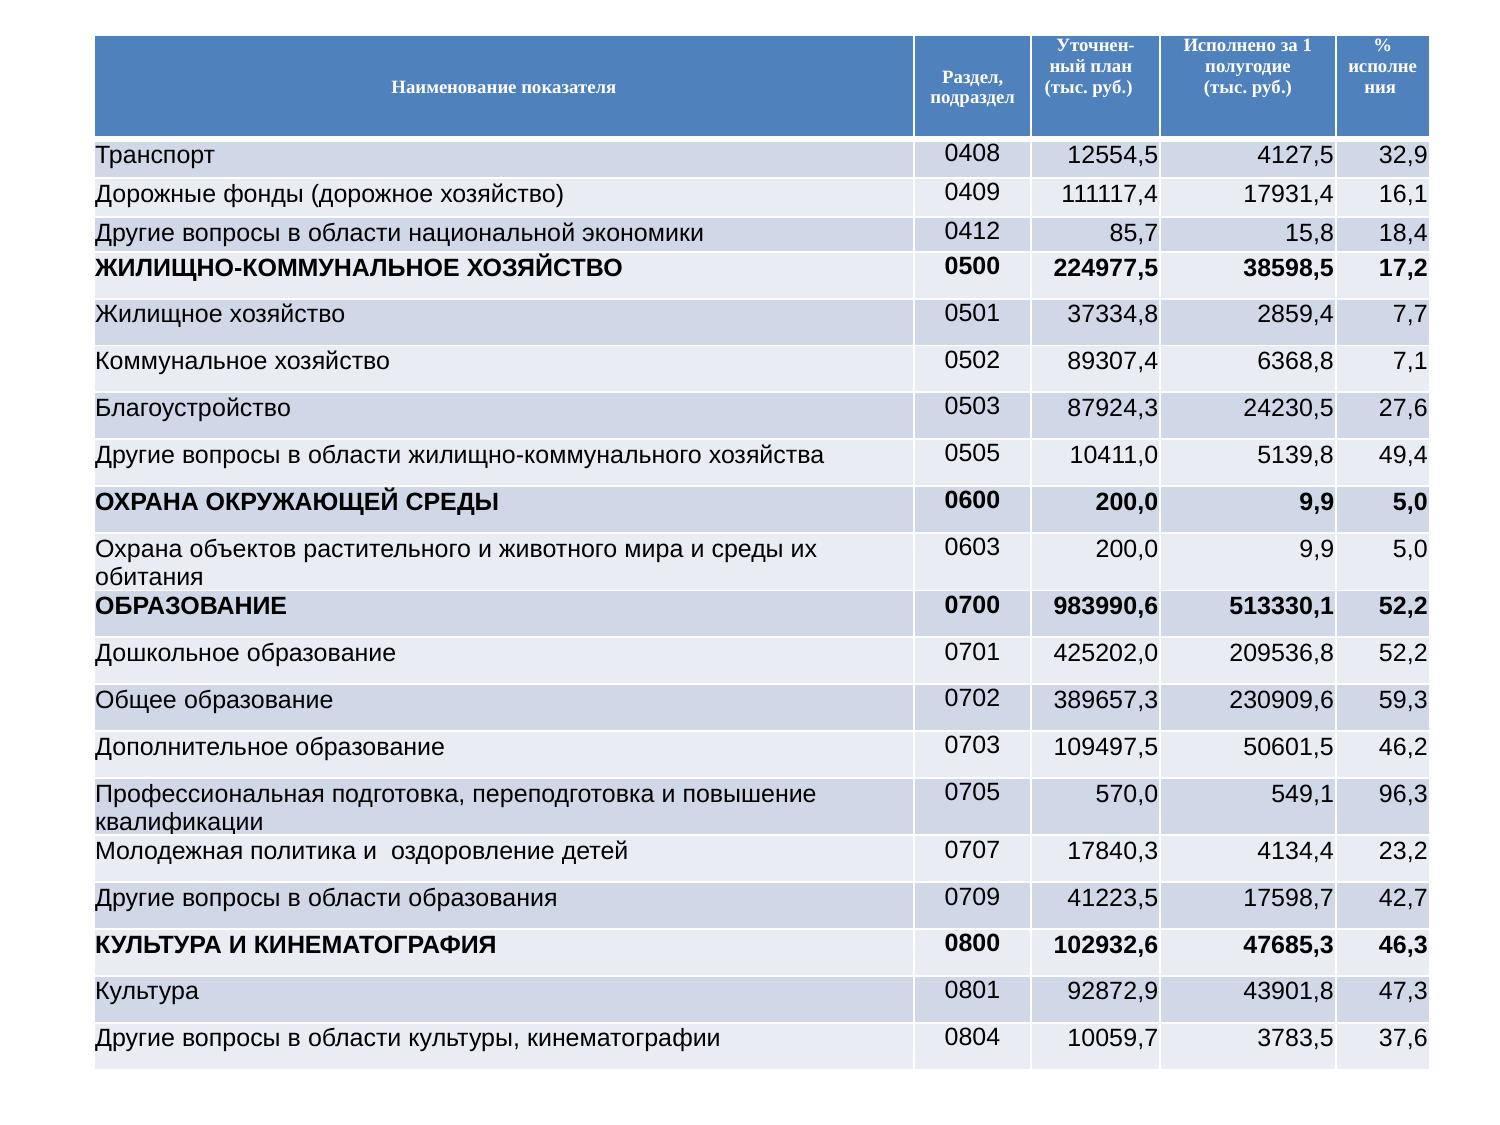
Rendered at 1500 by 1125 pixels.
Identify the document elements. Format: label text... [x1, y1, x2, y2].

table_cell 18,4 [1337, 218, 1429, 251]
table_cell 43901,8 [1161, 977, 1335, 1022]
table_cell 24230,5 [1161, 393, 1335, 438]
table_cell 425202,0 [1032, 638, 1159, 683]
table_cell 87924,3 [1032, 393, 1159, 438]
table_cell 5,0 [1337, 487, 1429, 532]
table_cell Профессиональная подготовка, переподготовка и повышение квалификации [95, 779, 913, 834]
table_cell 102932,6 [1032, 930, 1159, 975]
table_cell 16,1 [1337, 179, 1429, 216]
table_cell 4127,5 [1161, 142, 1335, 177]
table_cell 983990,6 [1032, 591, 1159, 636]
table_cell Молодежная политика и оздоровление детей [95, 836, 913, 881]
table_cell 15,8 [1161, 218, 1335, 251]
table_cell 46,2 [1337, 732, 1429, 777]
table_cell Общее образование [95, 685, 913, 730]
table_cell 0500 [915, 253, 1030, 298]
table_header Исполнено за 1 полугодие (тыс. руб.) [1161, 36, 1335, 136]
table_cell 0801 [915, 977, 1030, 1022]
table_cell 0800 [915, 930, 1030, 975]
table_cell Культура [95, 977, 913, 1022]
table_cell 17931,4 [1161, 179, 1335, 216]
table_cell 38598,5 [1161, 253, 1335, 298]
table_cell 7,1 [1337, 346, 1429, 391]
table_cell 2859,4 [1161, 300, 1335, 345]
table_cell 92872,9 [1032, 977, 1159, 1022]
table_cell 5139,8 [1161, 440, 1335, 485]
table_cell 4134,4 [1161, 836, 1335, 881]
table_cell 230909,6 [1161, 685, 1335, 730]
table_cell Дополнительное образование [95, 732, 913, 777]
table_cell 0701 [915, 638, 1030, 683]
table_cell 10411,0 [1032, 440, 1159, 485]
table_cell 0412 [915, 218, 1030, 251]
table_cell 0700 [915, 591, 1030, 636]
table_cell 200,0 [1032, 487, 1159, 532]
table_cell ЖИЛИЩНО-КОММУНАЛЬНОЕ ХОЗЯЙСТВО [95, 253, 913, 298]
table_cell 0804 [915, 1024, 1030, 1069]
table_cell 27,6 [1337, 393, 1429, 438]
table_cell 7,7 [1337, 300, 1429, 345]
table_cell 5,0 [1337, 534, 1429, 590]
table_cell 0707 [915, 836, 1030, 881]
table_cell 570,0 [1032, 779, 1159, 834]
table_cell Жилищное хозяйство [95, 300, 913, 345]
table_cell 47,3 [1337, 977, 1429, 1022]
table_cell 200,0 [1032, 534, 1159, 590]
table_cell 389657,3 [1032, 685, 1159, 730]
table_cell 52,2 [1337, 638, 1429, 683]
table_cell 0709 [915, 883, 1030, 928]
table_cell Охрана объектов растительного и животного мира и среды их обитания [95, 534, 913, 590]
table_cell 37334,8 [1032, 300, 1159, 345]
table_cell 0408 [915, 142, 1030, 177]
table_cell 46,3 [1337, 930, 1429, 975]
table_cell 89307,4 [1032, 346, 1159, 391]
table_cell 96,3 [1337, 779, 1429, 834]
table_cell Другие вопросы в области культуры, кинематографии [95, 1024, 913, 1069]
table_cell 47685,3 [1161, 930, 1335, 975]
table_cell Благоустройство [95, 393, 913, 438]
table_cell 85,7 [1032, 218, 1159, 251]
table_cell 0603 [915, 534, 1030, 590]
table_cell 111117,4 [1032, 179, 1159, 216]
table_cell 513330,1 [1161, 591, 1335, 636]
table_cell 32,9 [1337, 142, 1429, 177]
table_cell 17840,3 [1032, 836, 1159, 881]
table_cell 0600 [915, 487, 1030, 532]
table_cell Дорожные фонды (дорожное хозяйство) [95, 179, 913, 216]
table_cell 0502 [915, 346, 1030, 391]
table_cell КУЛЬТУРА И КИНЕМАТОГРАФИЯ [95, 930, 913, 975]
table_cell 0409 [915, 179, 1030, 216]
table_cell 9,9 [1161, 487, 1335, 532]
table_header % исполнения [1337, 36, 1429, 136]
table_cell 17,2 [1337, 253, 1429, 298]
table_cell Другие вопросы в области национальной экономики [95, 218, 913, 251]
table_cell ОХРАНА ОКРУЖАЮЩЕЙ СРЕДЫ [95, 487, 913, 532]
table_cell 23,2 [1337, 836, 1429, 881]
table_cell 0703 [915, 732, 1030, 777]
table_cell 0705 [915, 779, 1030, 834]
table_cell 109497,5 [1032, 732, 1159, 777]
table_cell 42,7 [1337, 883, 1429, 928]
table_cell Транспорт [95, 142, 913, 177]
table_cell 49,4 [1337, 440, 1429, 485]
table_cell 10059,7 [1032, 1024, 1159, 1069]
table_cell 224977,5 [1032, 253, 1159, 298]
table_cell 3783,5 [1161, 1024, 1335, 1069]
table_cell 0501 [915, 300, 1030, 345]
table_header Раздел, подраздел [915, 36, 1030, 136]
table_cell ОБРАЗОВАНИЕ [95, 591, 913, 636]
table_cell 9,9 [1161, 534, 1335, 590]
table_cell 12554,5 [1032, 142, 1159, 177]
table_cell 41223,5 [1032, 883, 1159, 928]
table_cell 59,3 [1337, 685, 1429, 730]
table_cell 0505 [915, 440, 1030, 485]
table_cell 52,2 [1337, 591, 1429, 636]
table_cell 17598,7 [1161, 883, 1335, 928]
table_cell Дошкольное образование [95, 638, 913, 683]
table_header Наименование показателя [95, 36, 913, 136]
table_cell 549,1 [1161, 779, 1335, 834]
table_cell 37,6 [1337, 1024, 1429, 1069]
table_cell 0503 [915, 393, 1030, 438]
table_header Уточнен-ный план (тыс. руб.) [1032, 36, 1159, 136]
table_cell 50601,5 [1161, 732, 1335, 777]
table_cell 209536,8 [1161, 638, 1335, 683]
table_cell 0702 [915, 685, 1030, 730]
table_cell Коммунальное хозяйство [95, 346, 913, 391]
table_cell Другие вопросы в области жилищно-коммунального хозяйства [95, 440, 913, 485]
table_cell 6368,8 [1161, 346, 1335, 391]
table_cell Другие вопросы в области образования [95, 883, 913, 928]
